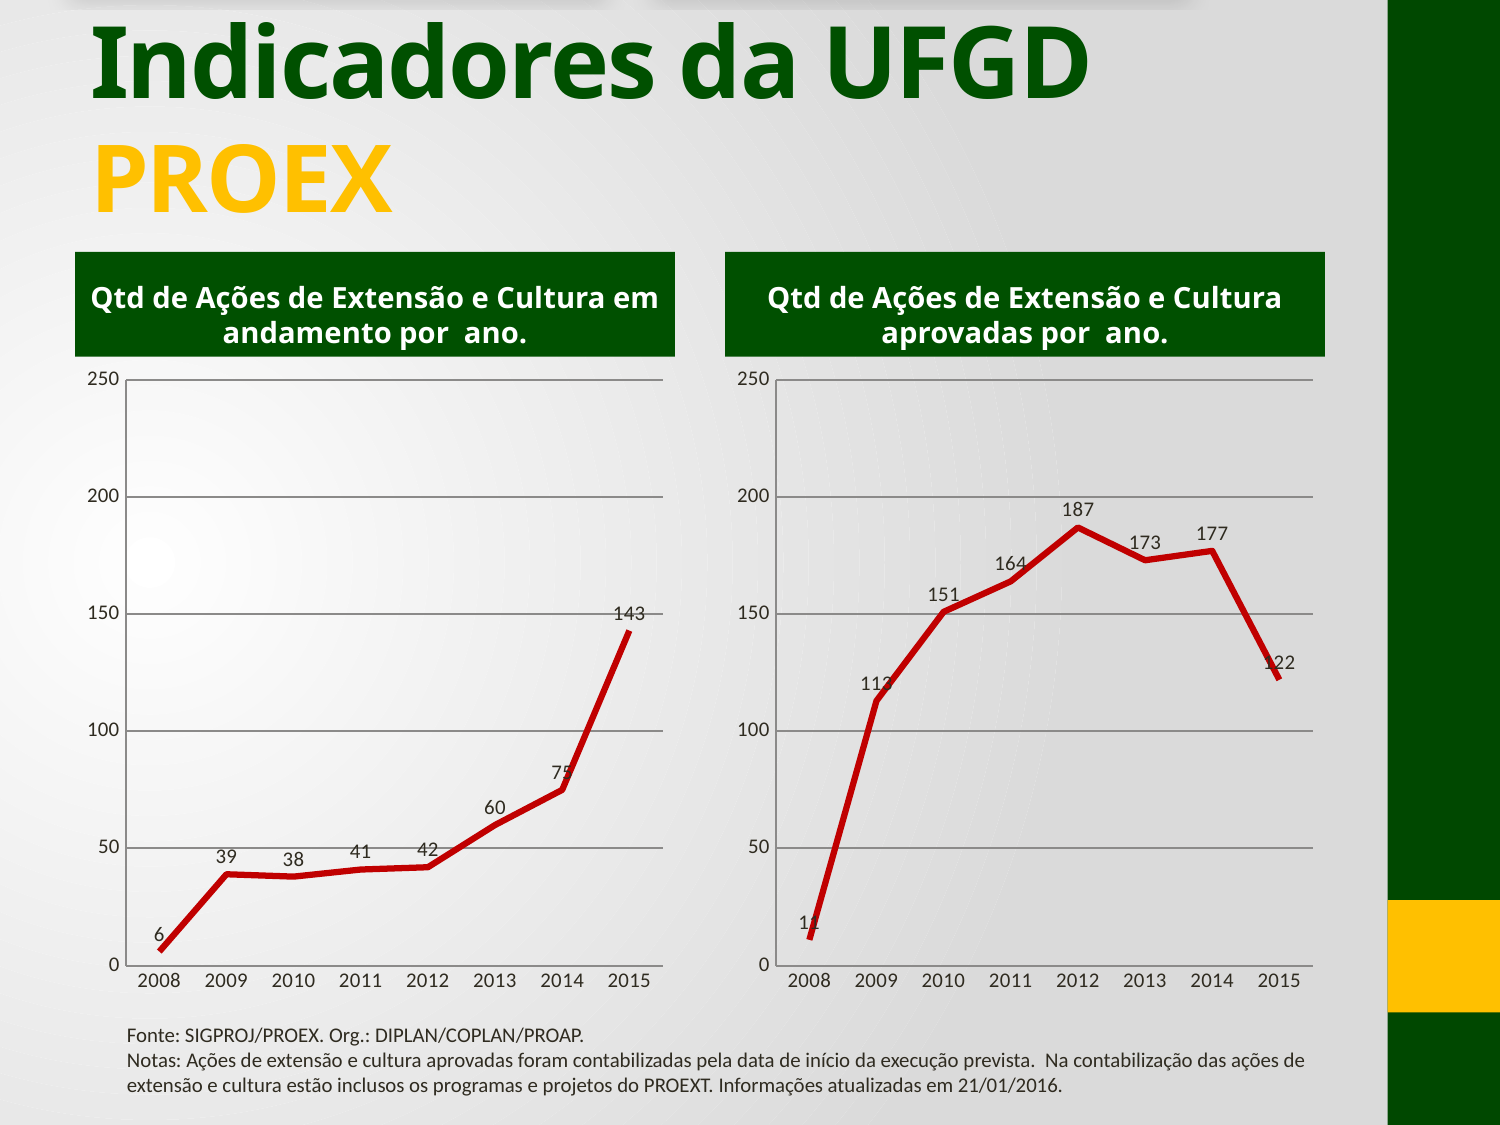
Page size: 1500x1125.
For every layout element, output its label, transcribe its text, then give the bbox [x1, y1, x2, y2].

list Qtd de Ações de Extensão e Cultura em andamento por ano. [75, 251, 675, 352]
chart [724, 356, 1326, 1006]
title Indicadores da UFGD PROEX [75, 45, 1325, 185]
chart [74, 356, 676, 1006]
list Qtd de Ações de Extensão e Cultura aprovadas por ano. [725, 251, 1325, 352]
text_box Fonte: SIGPROJ/PROEX. Org.: DIPLAN/COPLAN/PROAP. Notas: Ações de extensão e cultura aprovadas foram contabilizadas pela data de início da execução prevista. Na contabilização das ações de extensão e cultura estão inclusos os programas e projetos do PROEXT. Informações atualizadas em 21/01/2016. [112, 1014, 1333, 1105]
